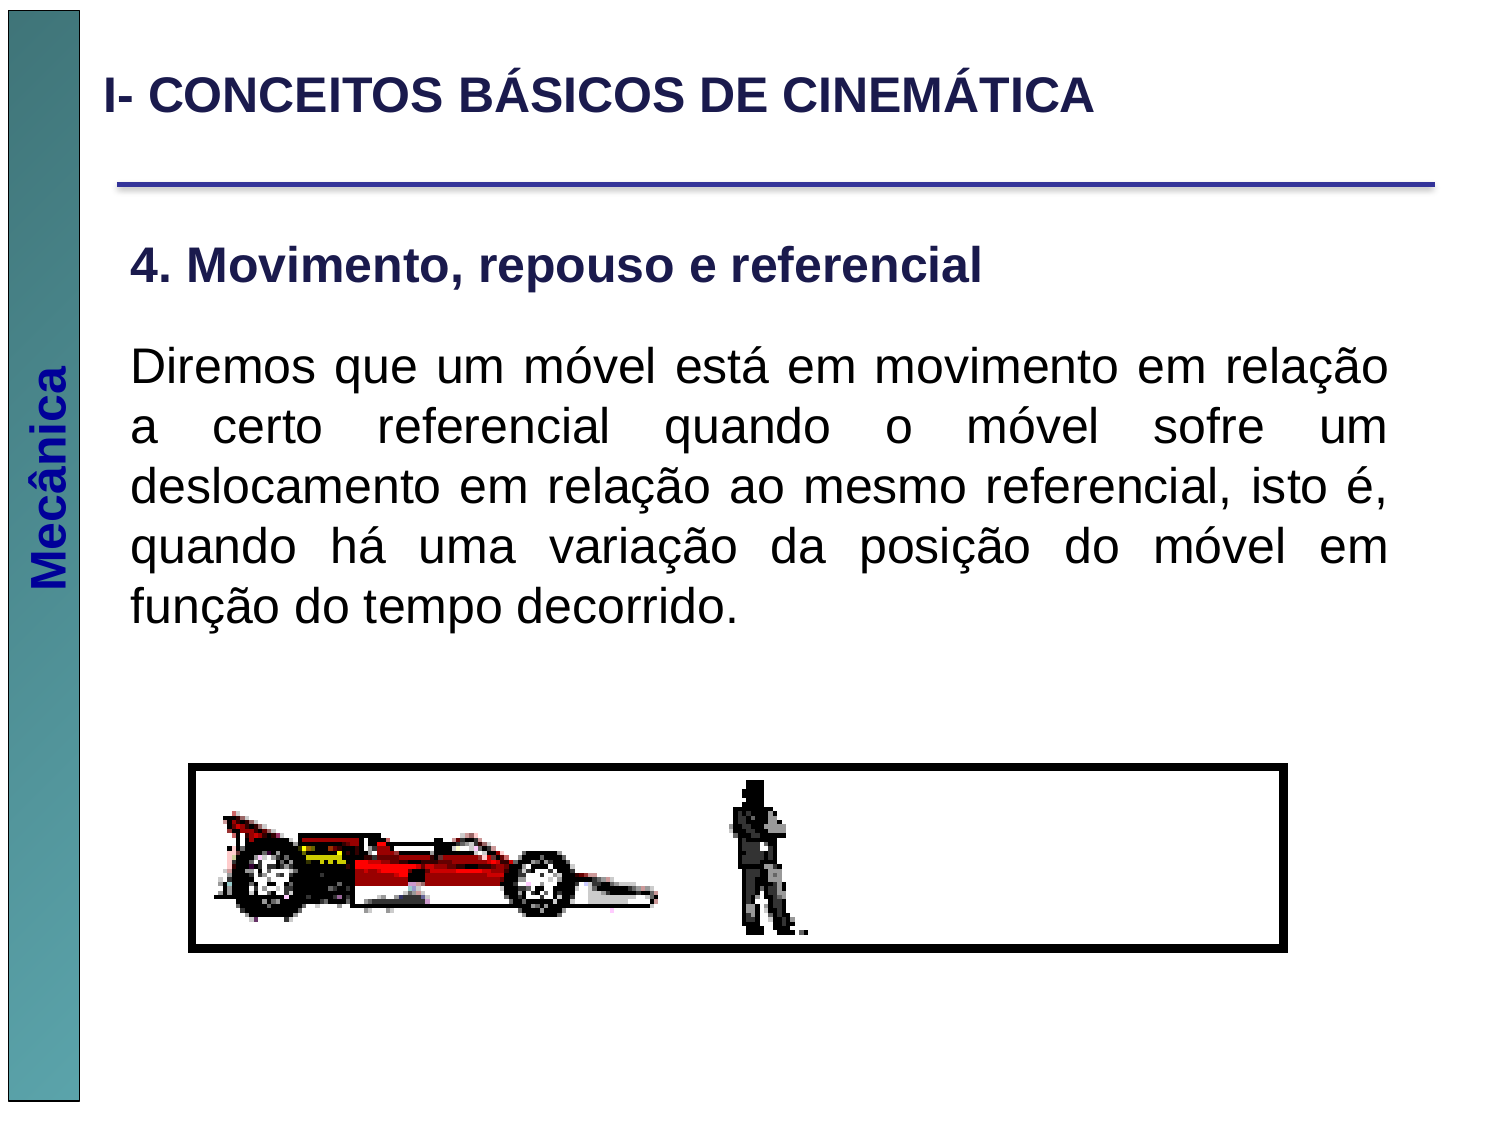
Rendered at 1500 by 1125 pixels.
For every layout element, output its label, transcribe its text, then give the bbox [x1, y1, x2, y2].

text_box I- CONCEITOS BÁSICOS DE CINEMÁTICA [88, 54, 1388, 130]
text_box 4. Movimento, repouso e referencial [116, 224, 1262, 300]
picture [188, 762, 1288, 953]
text_box Diremos que um móvel está em movimento em relação a certo referencial quando o móvel sofre um deslocamento em relação ao mesmo referencial, isto é, quando há uma variação da posição do móvel em função do tempo decorrido. [116, 326, 1404, 641]
